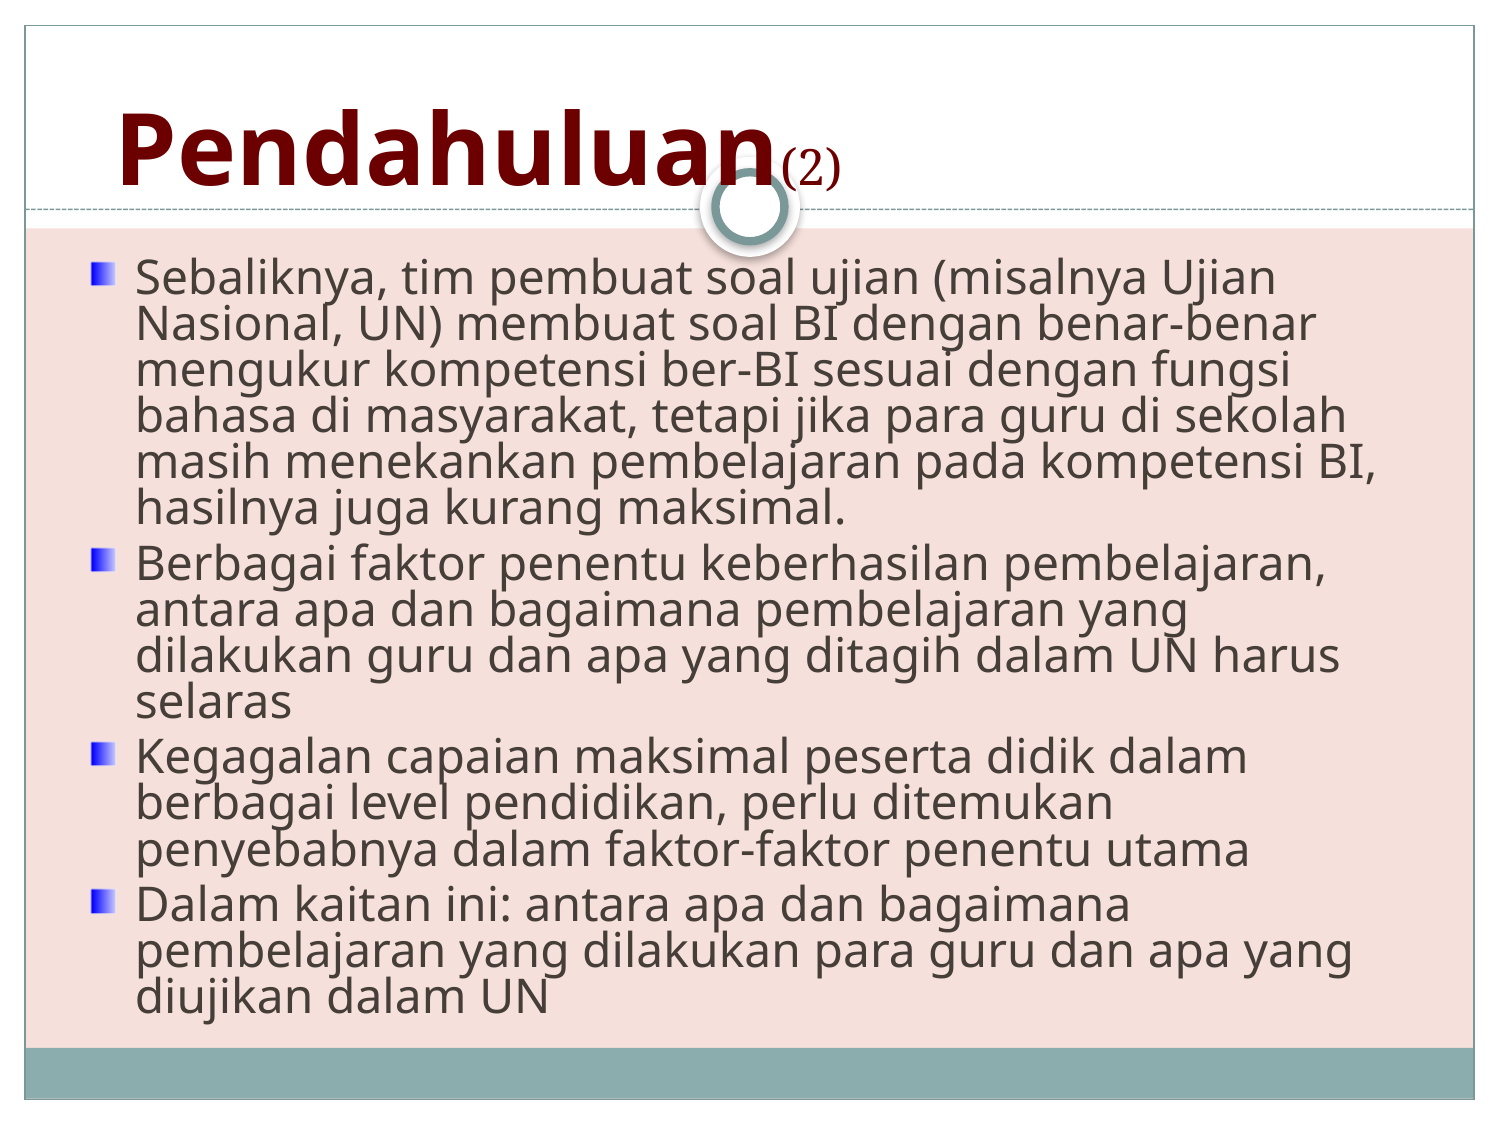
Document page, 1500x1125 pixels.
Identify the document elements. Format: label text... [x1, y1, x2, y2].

picture [89, 887, 119, 917]
title Pendahuluan(2) [99, 70, 1275, 213]
picture [89, 260, 119, 289]
list Sebaliknya, tim pembuat soal ujian (misalnya Ujian Nasional, UN) membuat soal BI dengan benar-benar mengukur kompetensi ber-BI sesuai dengan fungsi bahasa di masyarakat, tetapi jika para guru di sekolah masih menekankan pembelajaran pada kompetensi BI, hasilnya juga kurang maksimal. Berbagai faktor penentu keberhasilan pembelajaran, antara apa dan bagaimana pembelajaran yang dilakukan guru dan apa yang ditagih dalam UN harus selaras Kegagalan capaian maksimal peserta didik dalam berbagai level pendidikan, perlu ditemukan penyebabnya dalam faktor-faktor penentu utama Dalam kaitan ini: antara apa dan bagaimana pembelajaran yang dilakukan para guru dan apa yang diujikan dalam UN [75, 249, 1425, 1038]
picture [89, 546, 119, 575]
picture [89, 740, 119, 769]
